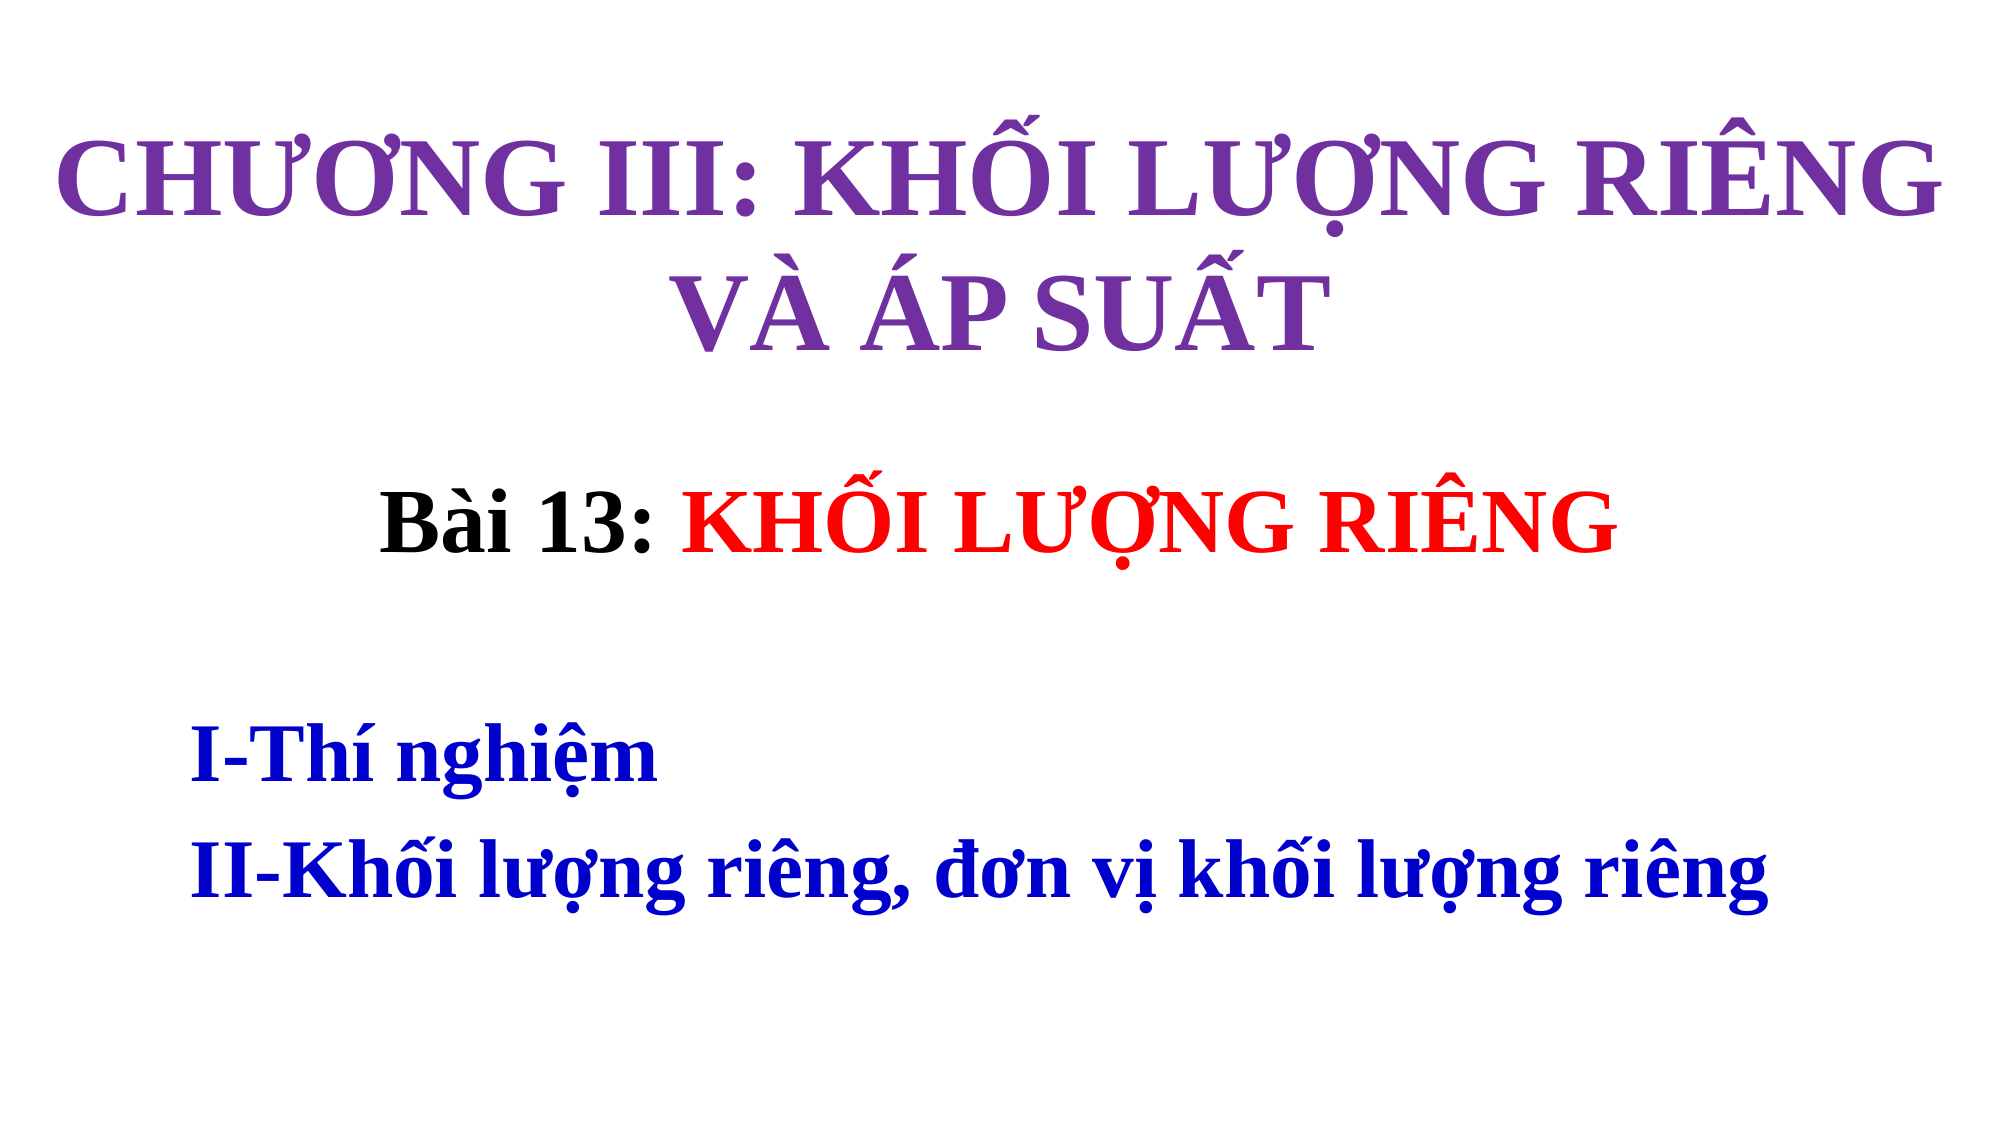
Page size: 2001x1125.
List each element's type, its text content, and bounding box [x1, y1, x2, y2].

text_box I-Thí nghiệm [175, 690, 1436, 806]
text_box CHƯƠNG III: KHỐI LƯỢNG RIÊNG VÀ ÁP SUẤT [30, 91, 1969, 385]
text_box II-Khối lượng riêng, đơn vị khối lượng riêng [175, 806, 1917, 922]
text_box Bài 13: KHỐI LƯỢNG RIÊNG [108, 404, 1892, 627]
